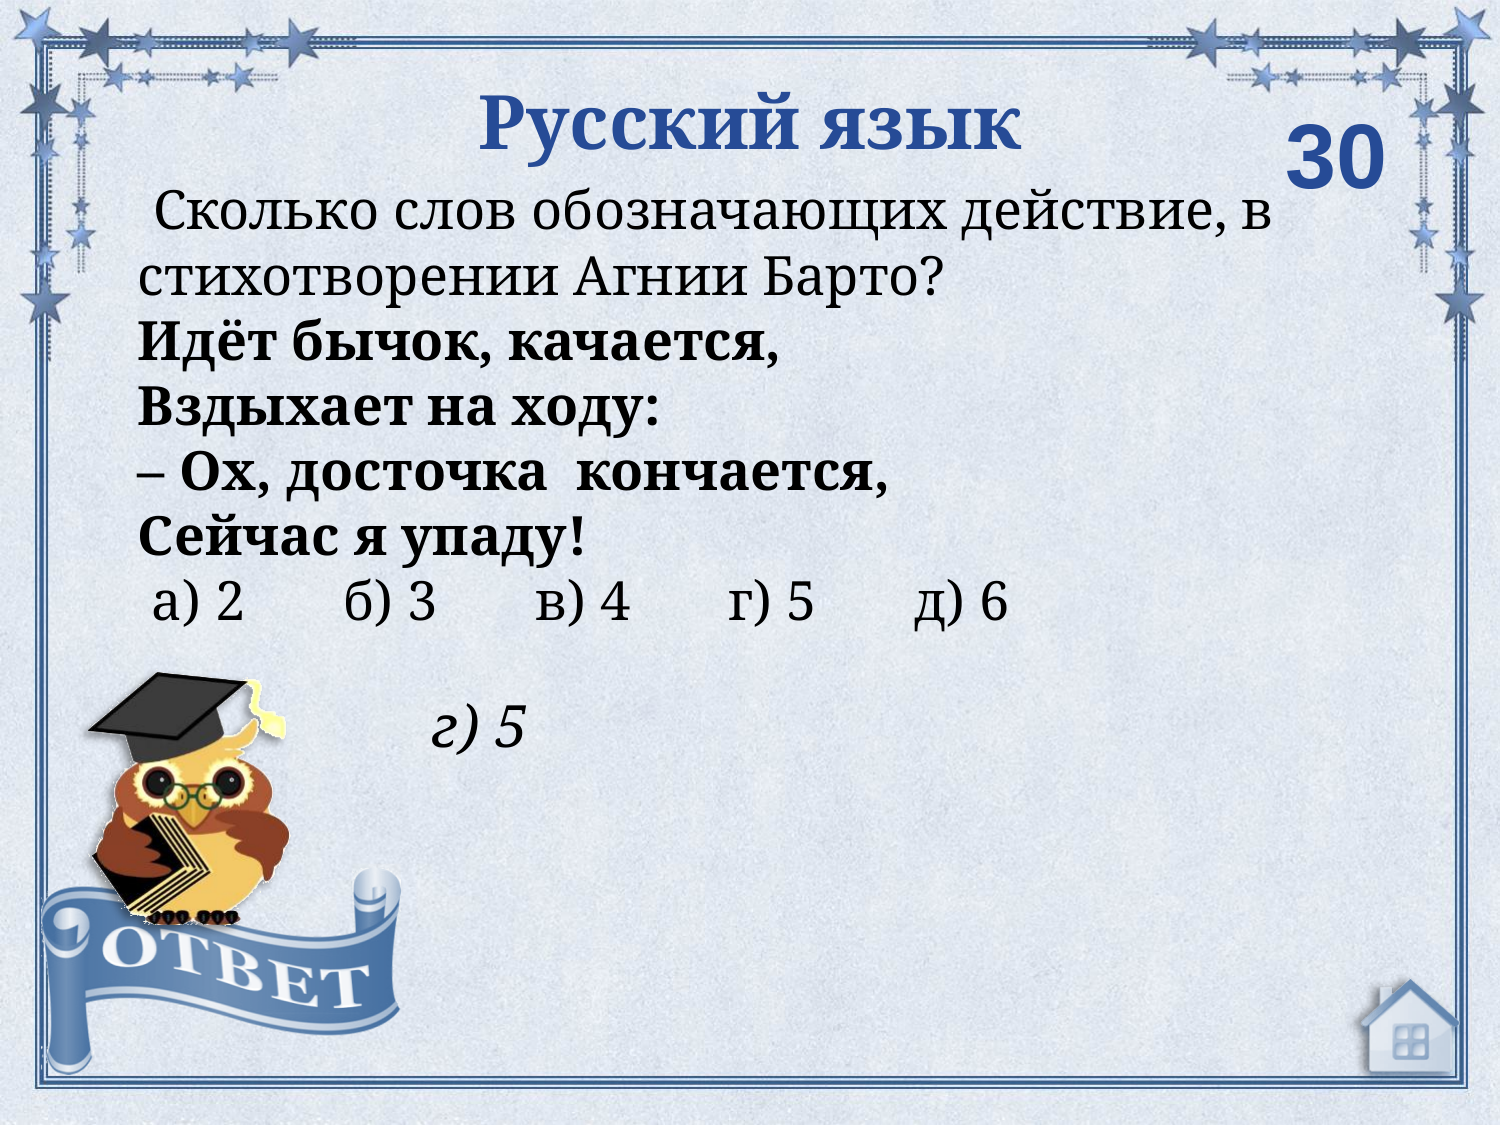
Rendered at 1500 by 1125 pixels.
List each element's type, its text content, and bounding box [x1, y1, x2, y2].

picture [0, 0, 1500, 1125]
text_box Сколько слов обозначающих действие, в стихотворении Агнии Барто? Идёт бычок, качается, Вздыхает на ходу: – Ох, досточка кончается, Сейчас я упаду! а) 2 б) 3 в) 4 г) 5 д) 6 [123, 163, 1378, 721]
text_box 30 [1266, 89, 1407, 215]
text_box Русский язык [301, 66, 1200, 172]
text_box г) 5 [400, 681, 1435, 766]
